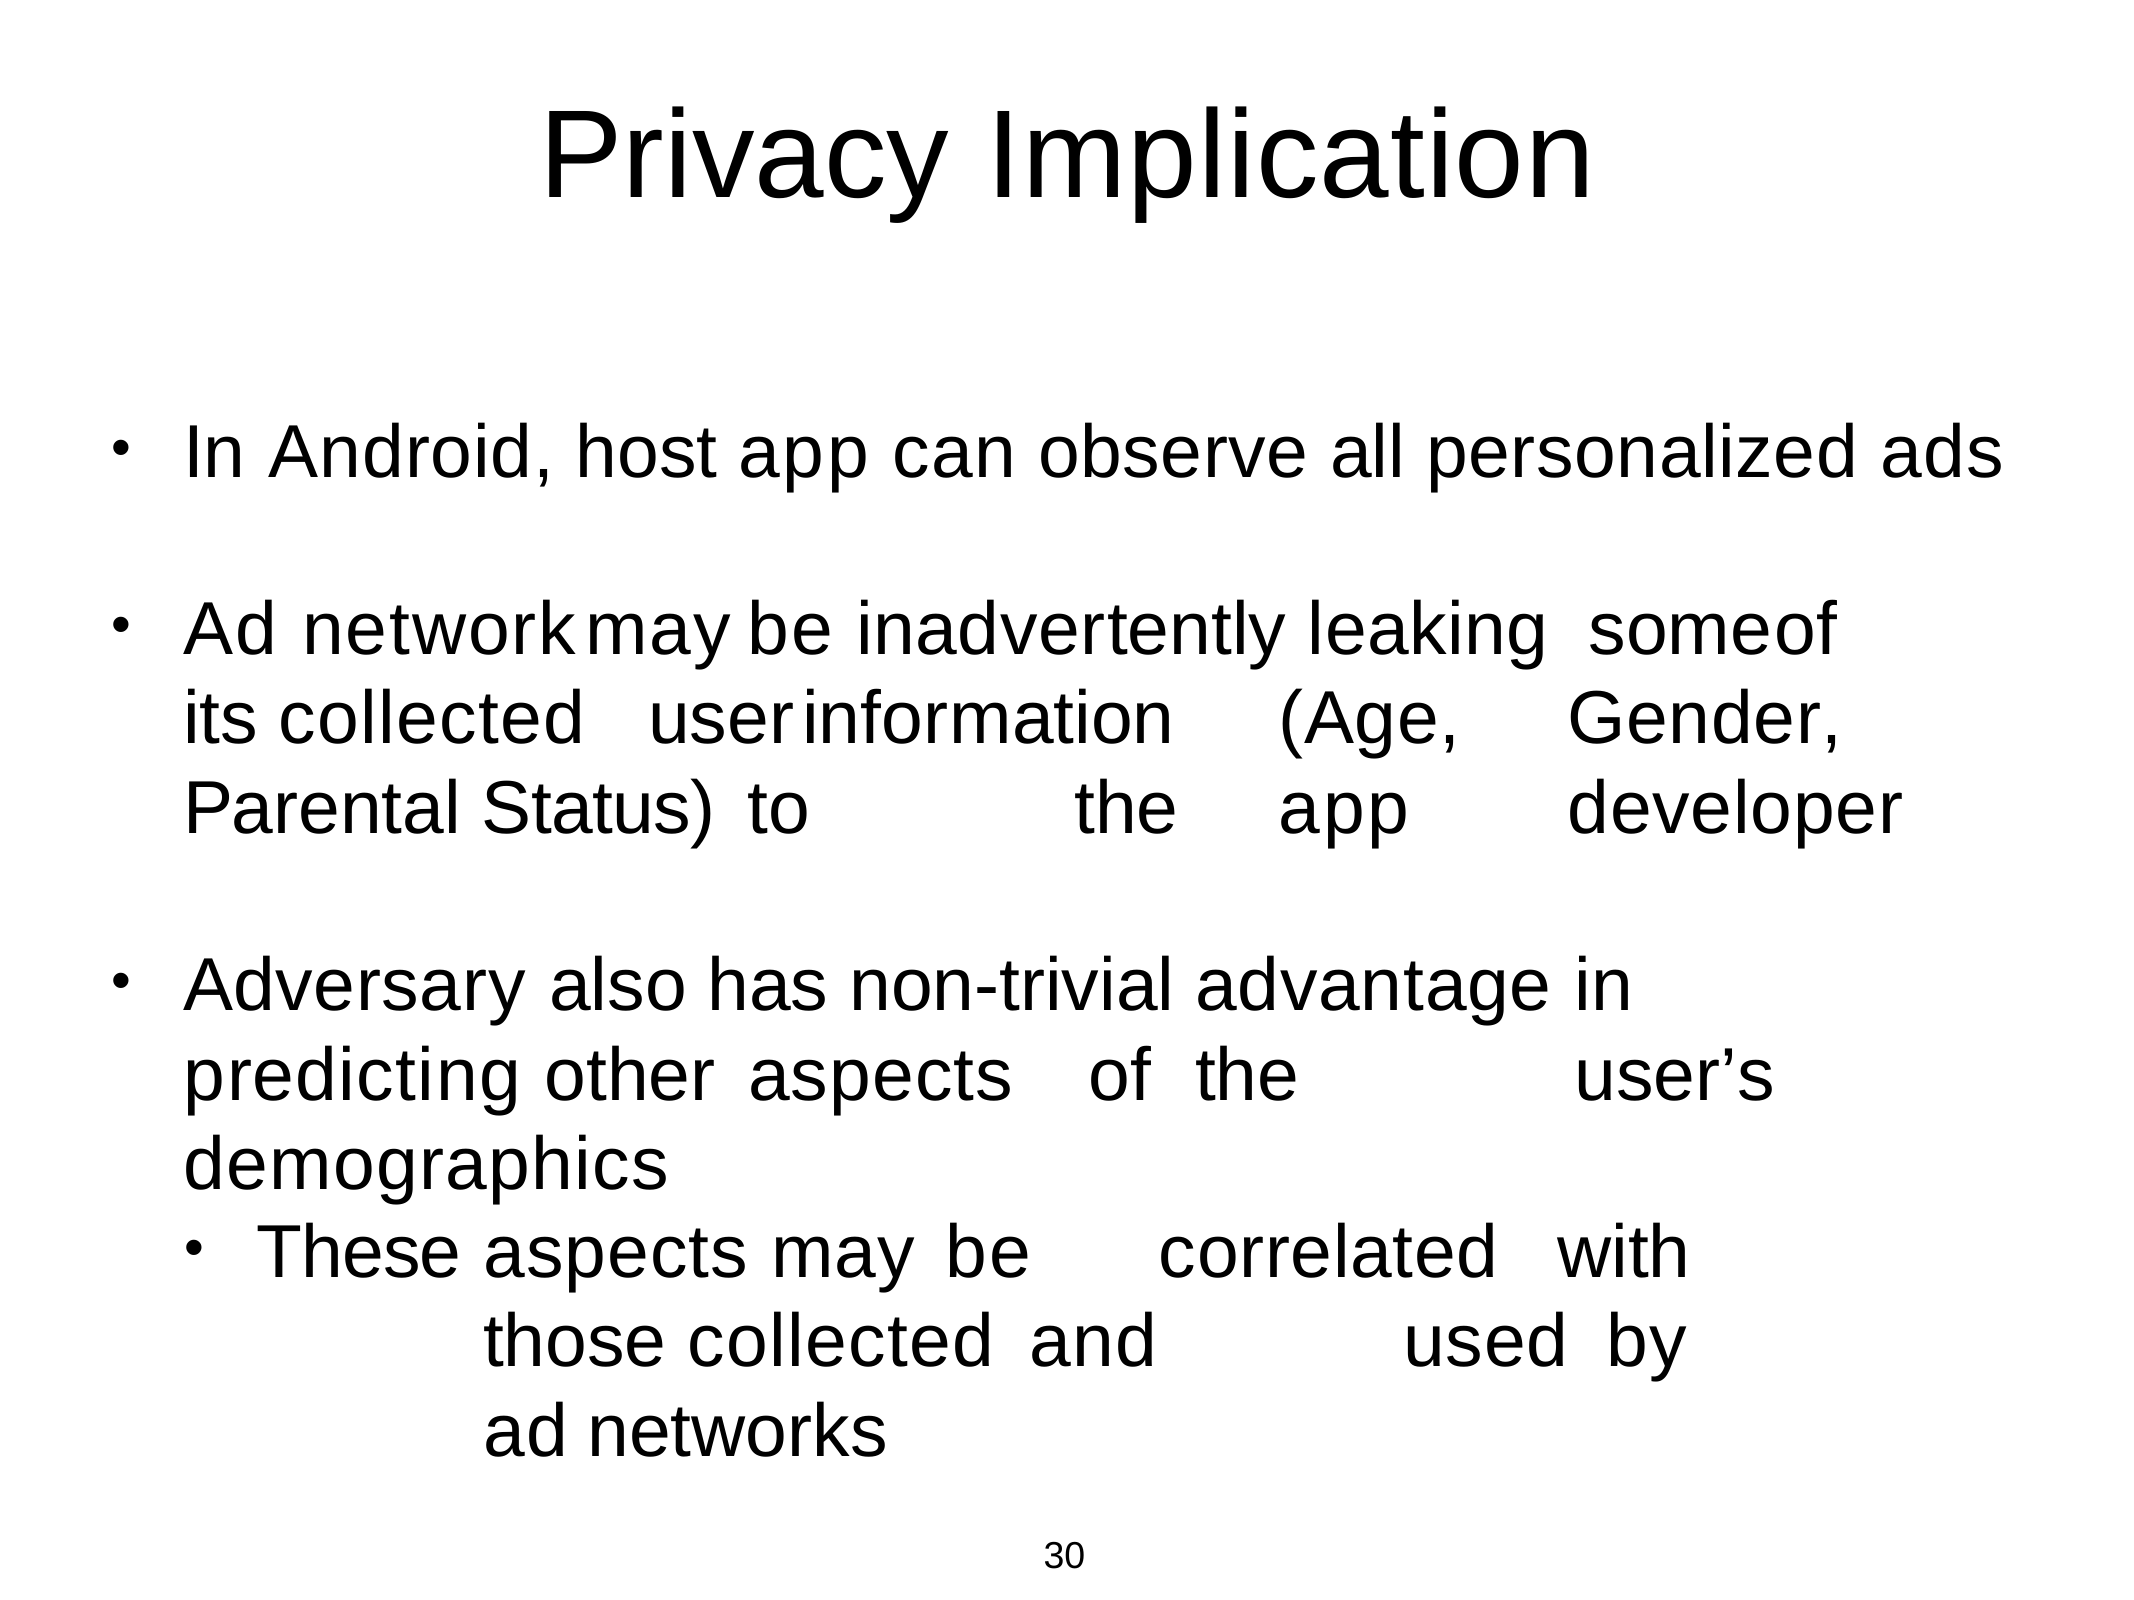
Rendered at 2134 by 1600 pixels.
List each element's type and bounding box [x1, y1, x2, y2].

text_box [181, 936, 1995, 1472]
title [537, 72, 1598, 340]
text_box [109, 586, 142, 655]
slide_number [1039, 1531, 1090, 1600]
text_box [109, 943, 142, 1011]
text_box [182, 1209, 215, 1278]
text_box [109, 409, 142, 478]
text_box [181, 402, 2006, 493]
text_box [181, 579, 1934, 849]
